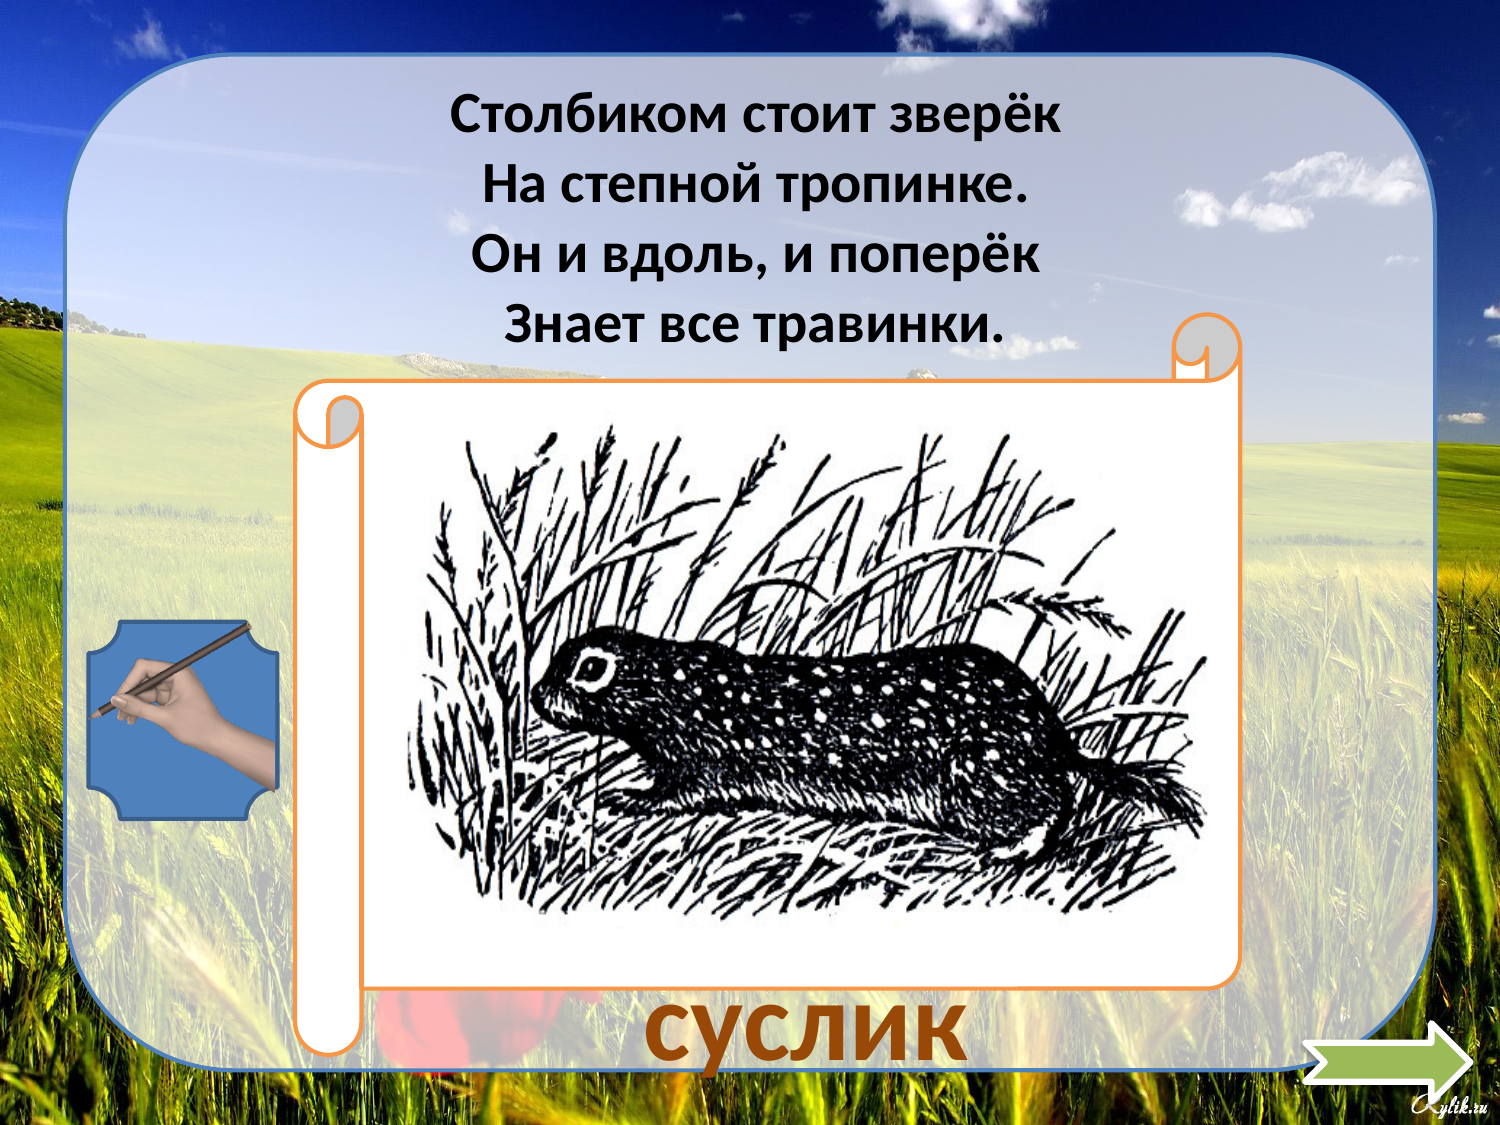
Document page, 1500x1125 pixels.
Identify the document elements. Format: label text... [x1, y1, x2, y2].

text_box Столбиком стоит зверёк На степной тропинке. Он и вдоль, и поперёк Знает все травинки. [182, 66, 1329, 361]
text_box [1302, 1020, 1474, 1105]
text_box [293, 312, 1243, 1057]
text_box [88, 621, 278, 820]
picture [0, 0, 1500, 1125]
text_box суслик [629, 940, 983, 1091]
